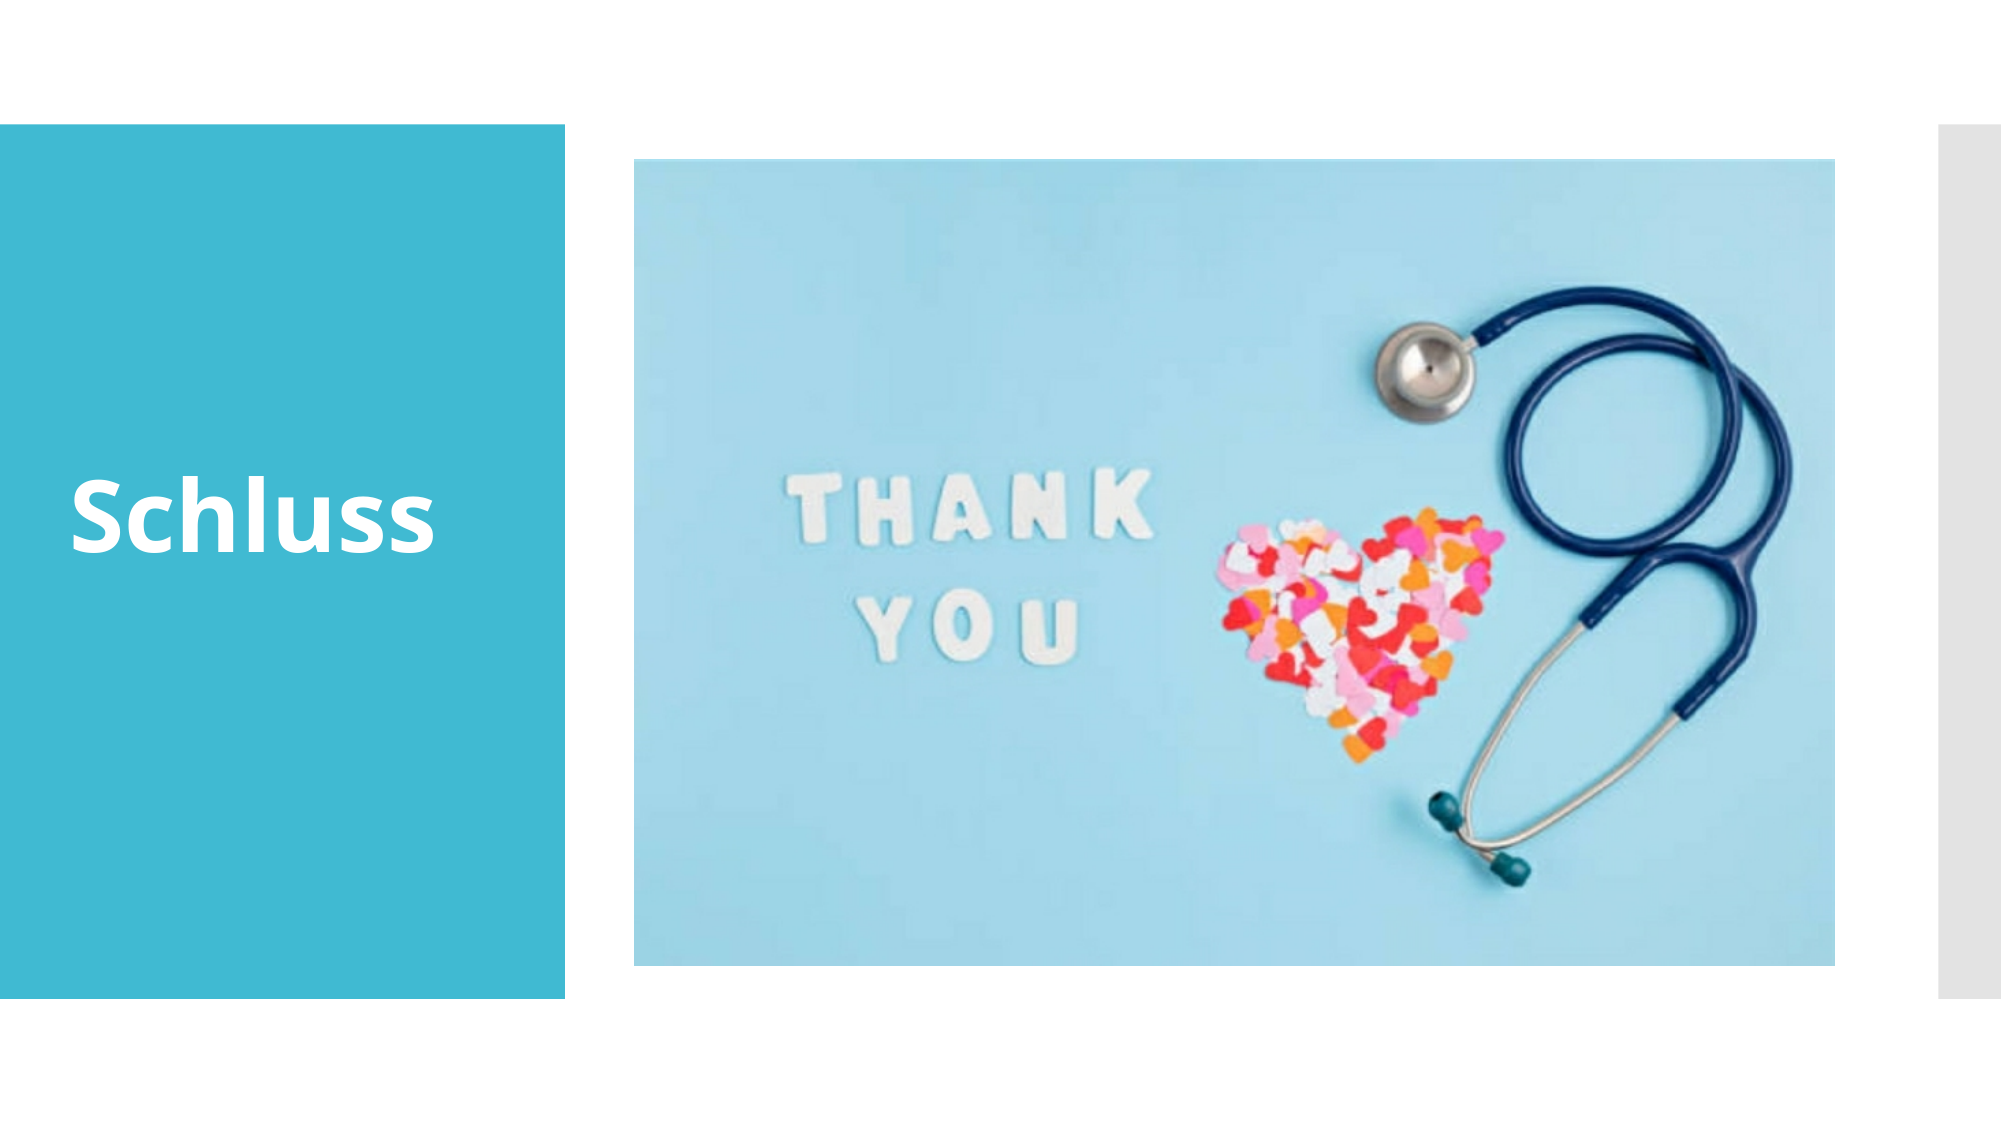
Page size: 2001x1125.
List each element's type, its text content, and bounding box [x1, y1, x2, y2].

text_box Schluss [54, 445, 493, 581]
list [634, 158, 1835, 967]
